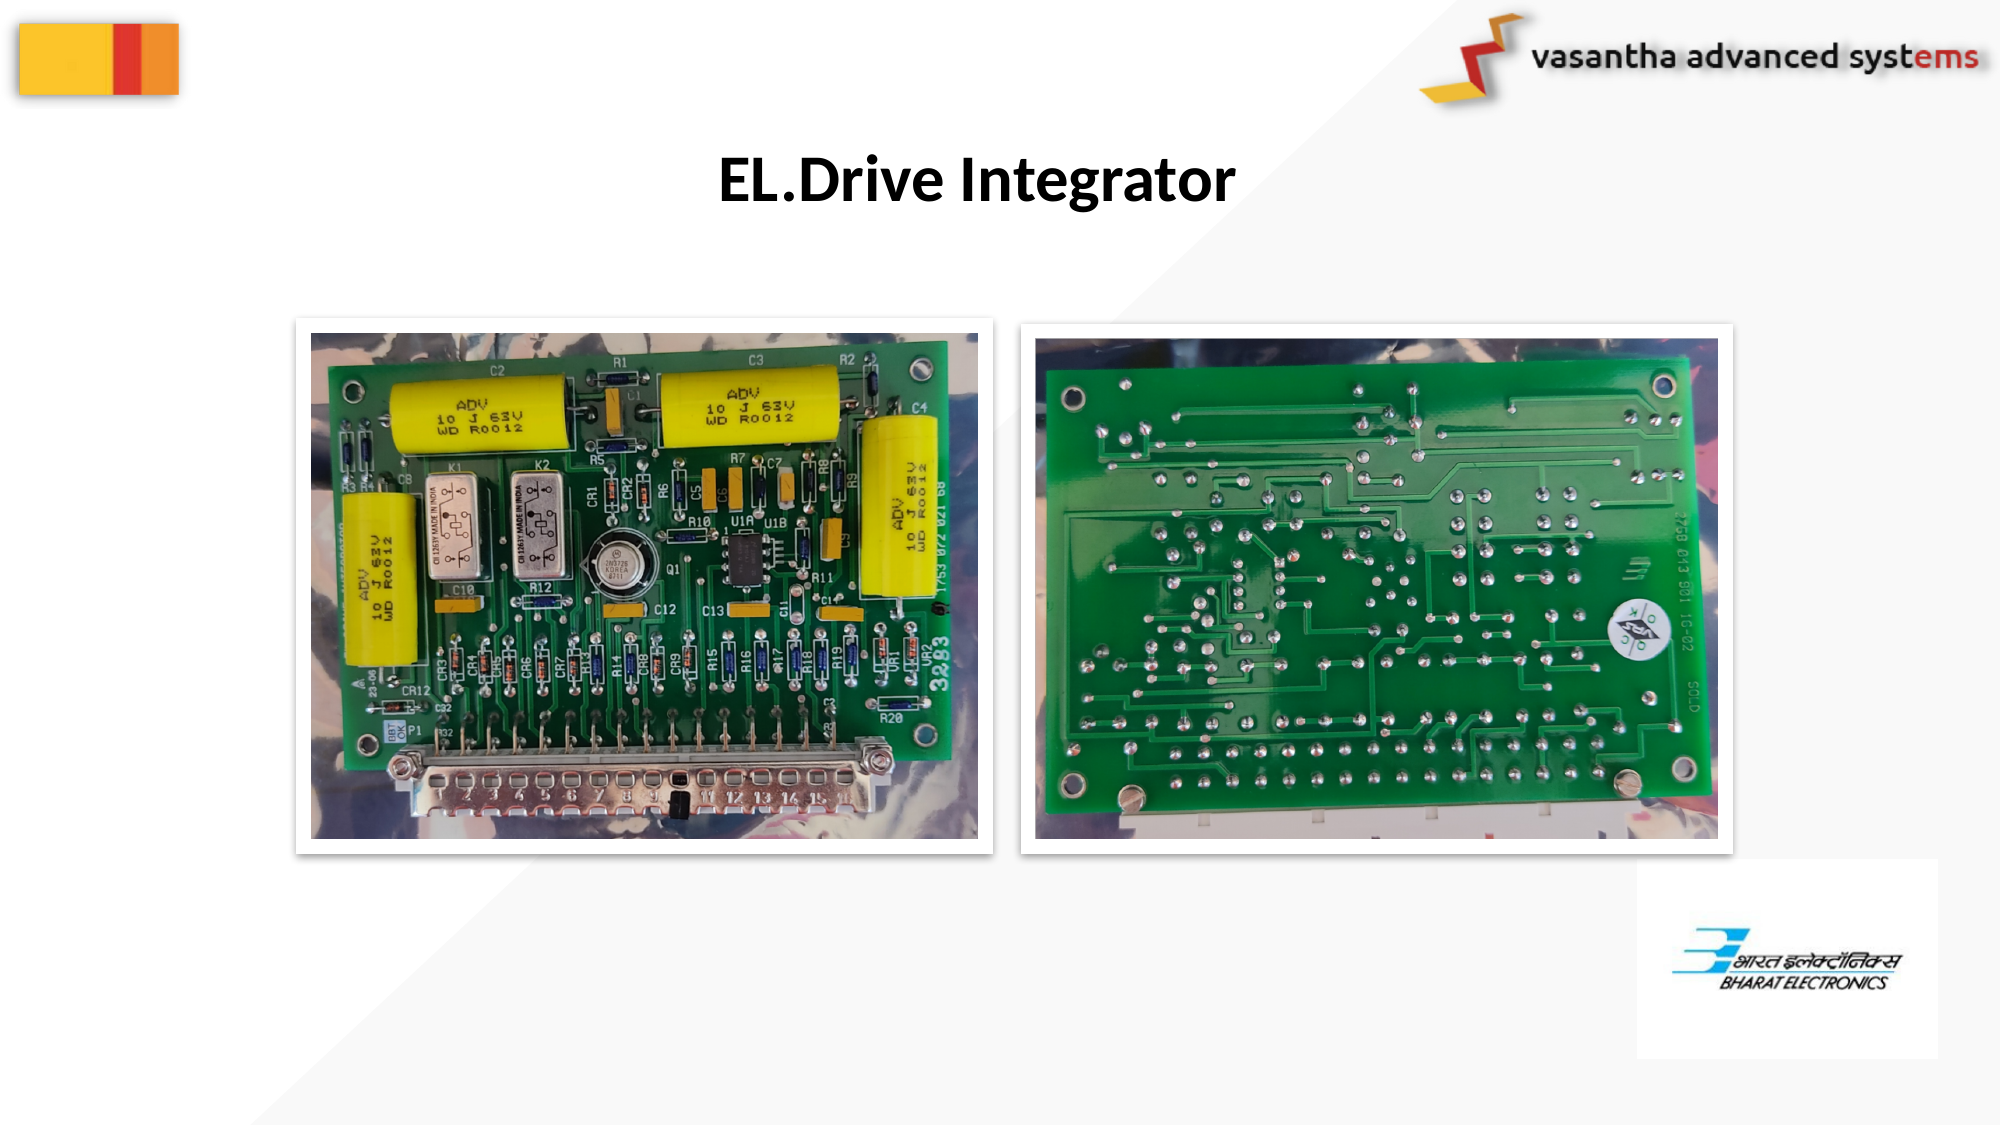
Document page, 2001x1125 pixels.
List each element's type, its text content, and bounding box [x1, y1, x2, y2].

picture [311, 252, 978, 920]
picture [1417, 0, 2000, 119]
text_box [250, 37, 2000, 1125]
picture [1036, 247, 1718, 931]
picture [1637, 859, 1938, 1059]
picture [0, 9, 192, 109]
text_box EL.Drive Integrator [699, 127, 1257, 222]
